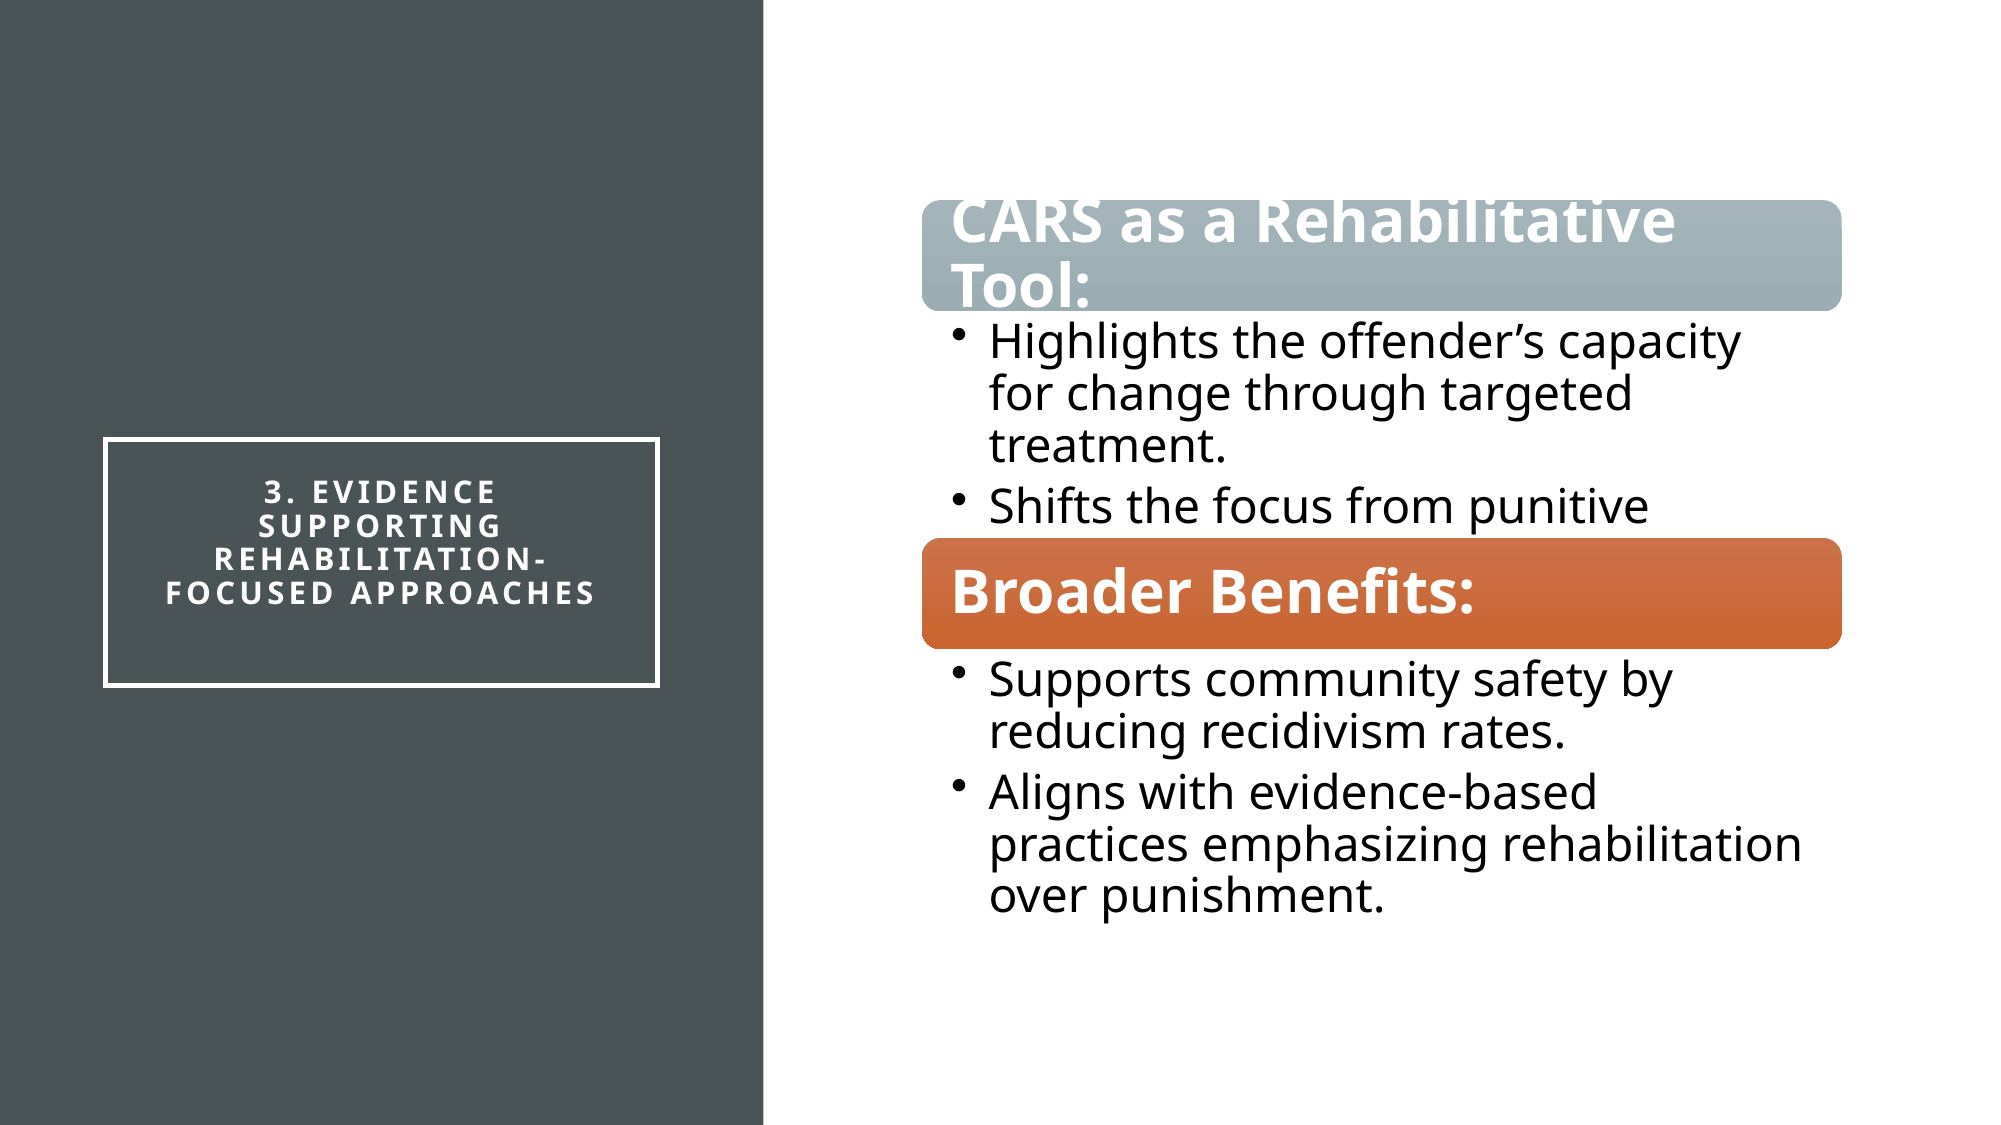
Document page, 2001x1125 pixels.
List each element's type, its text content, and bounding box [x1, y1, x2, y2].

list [921, 158, 1842, 967]
title 3. Evidence Supporting Rehabilitation-Focused Approaches [103, 437, 660, 688]
text_box [0, 0, 764, 1125]
text_box [764, 0, 2000, 1125]
